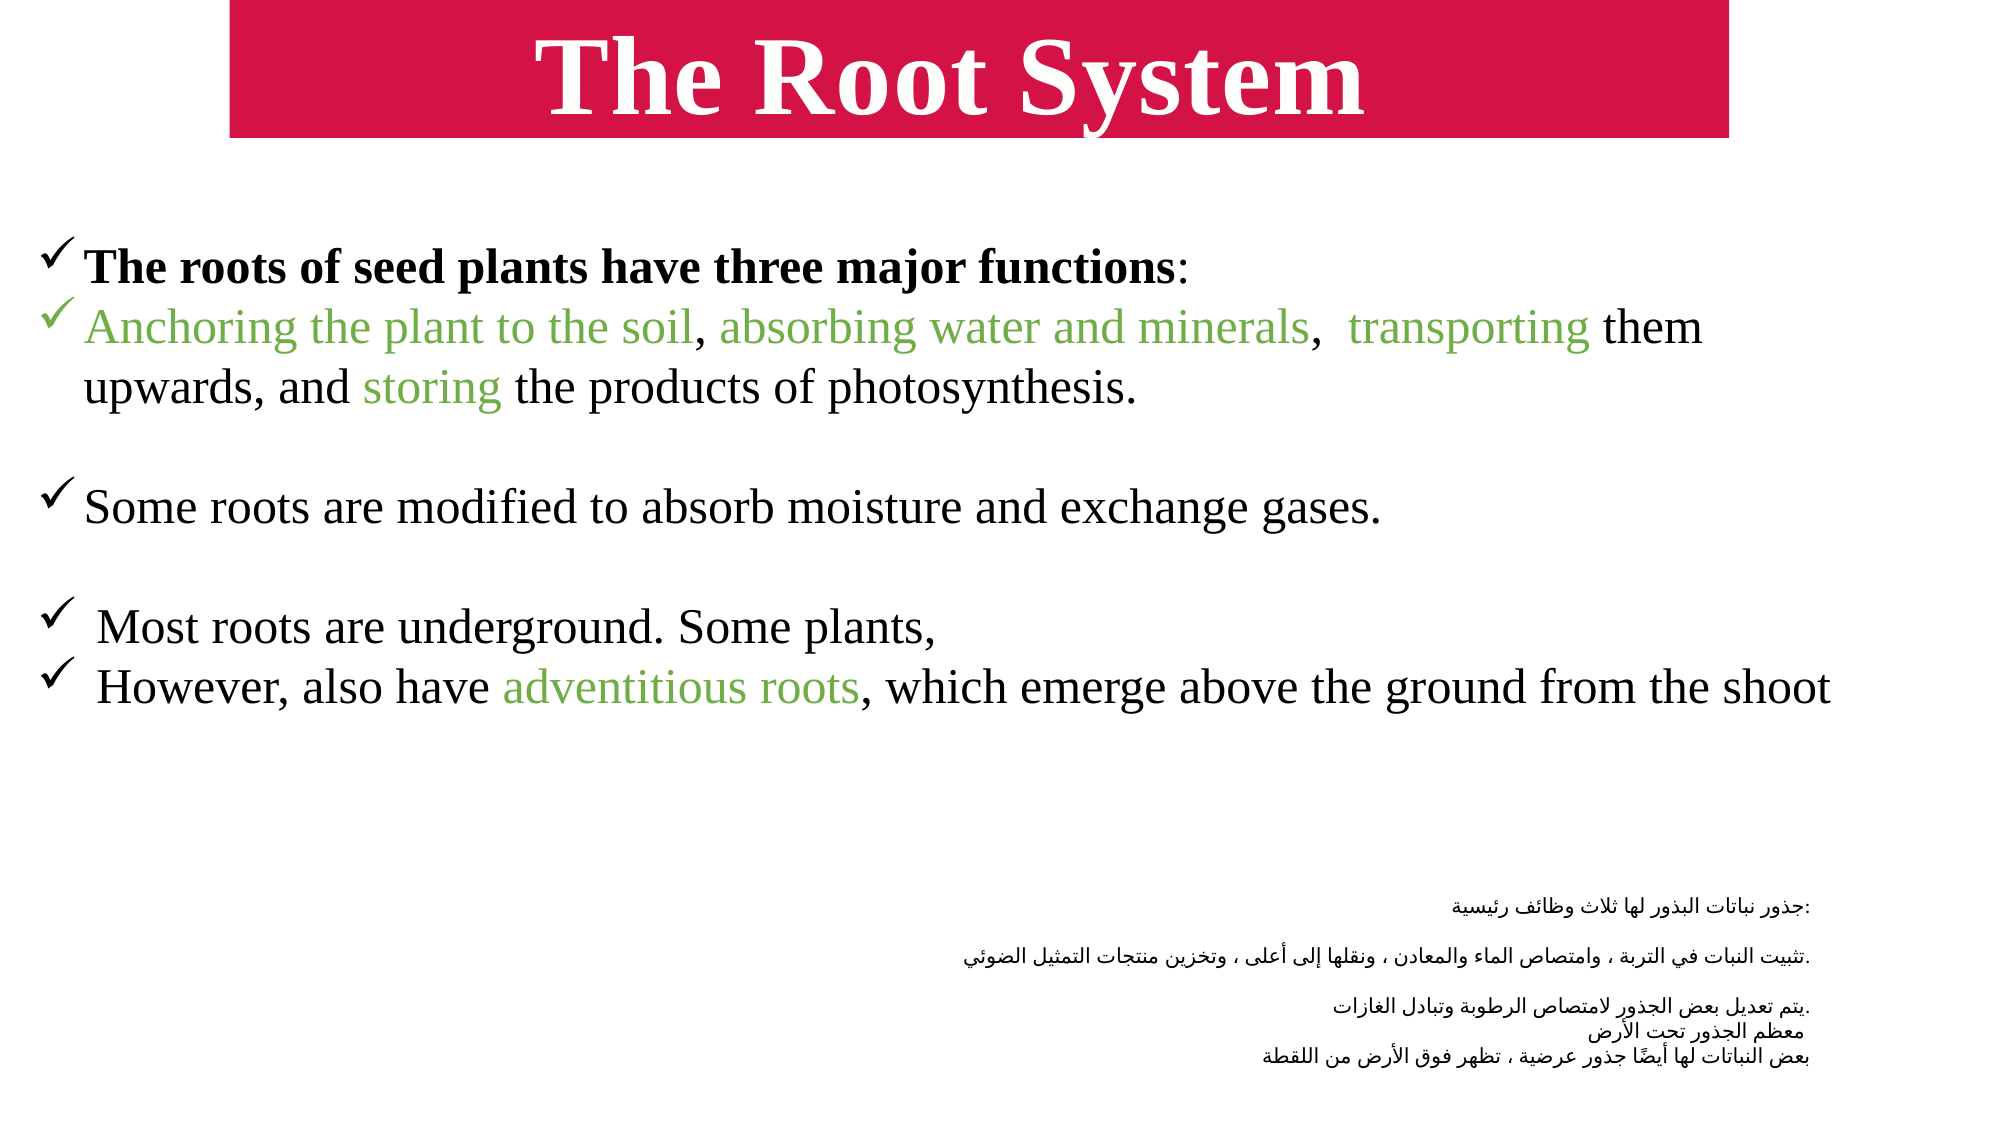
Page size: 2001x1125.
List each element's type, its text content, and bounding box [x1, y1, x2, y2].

text_box The roots of seed plants have three major functions: Anchoring the plant to the soil, absorbing water and minerals, transporting them upwards, and storing the products of photosynthesis. Some roots are modified to absorb moisture and exchange gases. Most roots are underground. Some plants, However, also have adventitious roots, which emerge above the ground from the shoot [22, 225, 1873, 766]
picture [229, 0, 1730, 138]
text_box The Root System [518, 138, 1384, 145]
text_box جذور نباتات البذور لها ثلاث وظائف رئيسية: تثبيت النبات في التربة ، وامتصاص الماء والمعادن ، ونقلها إلى أعلى ، وتخزين منتجات التمثيل الضوئي. يتم تعديل بعض الجذور لامتصاص الرطوبة وتبادل الغازات. معظم الجذور تحت الأرض بعض النباتات لها أيضًا جذور عرضية ، تظهر فوق الأرض من اللقطة [825, 885, 1825, 1075]
